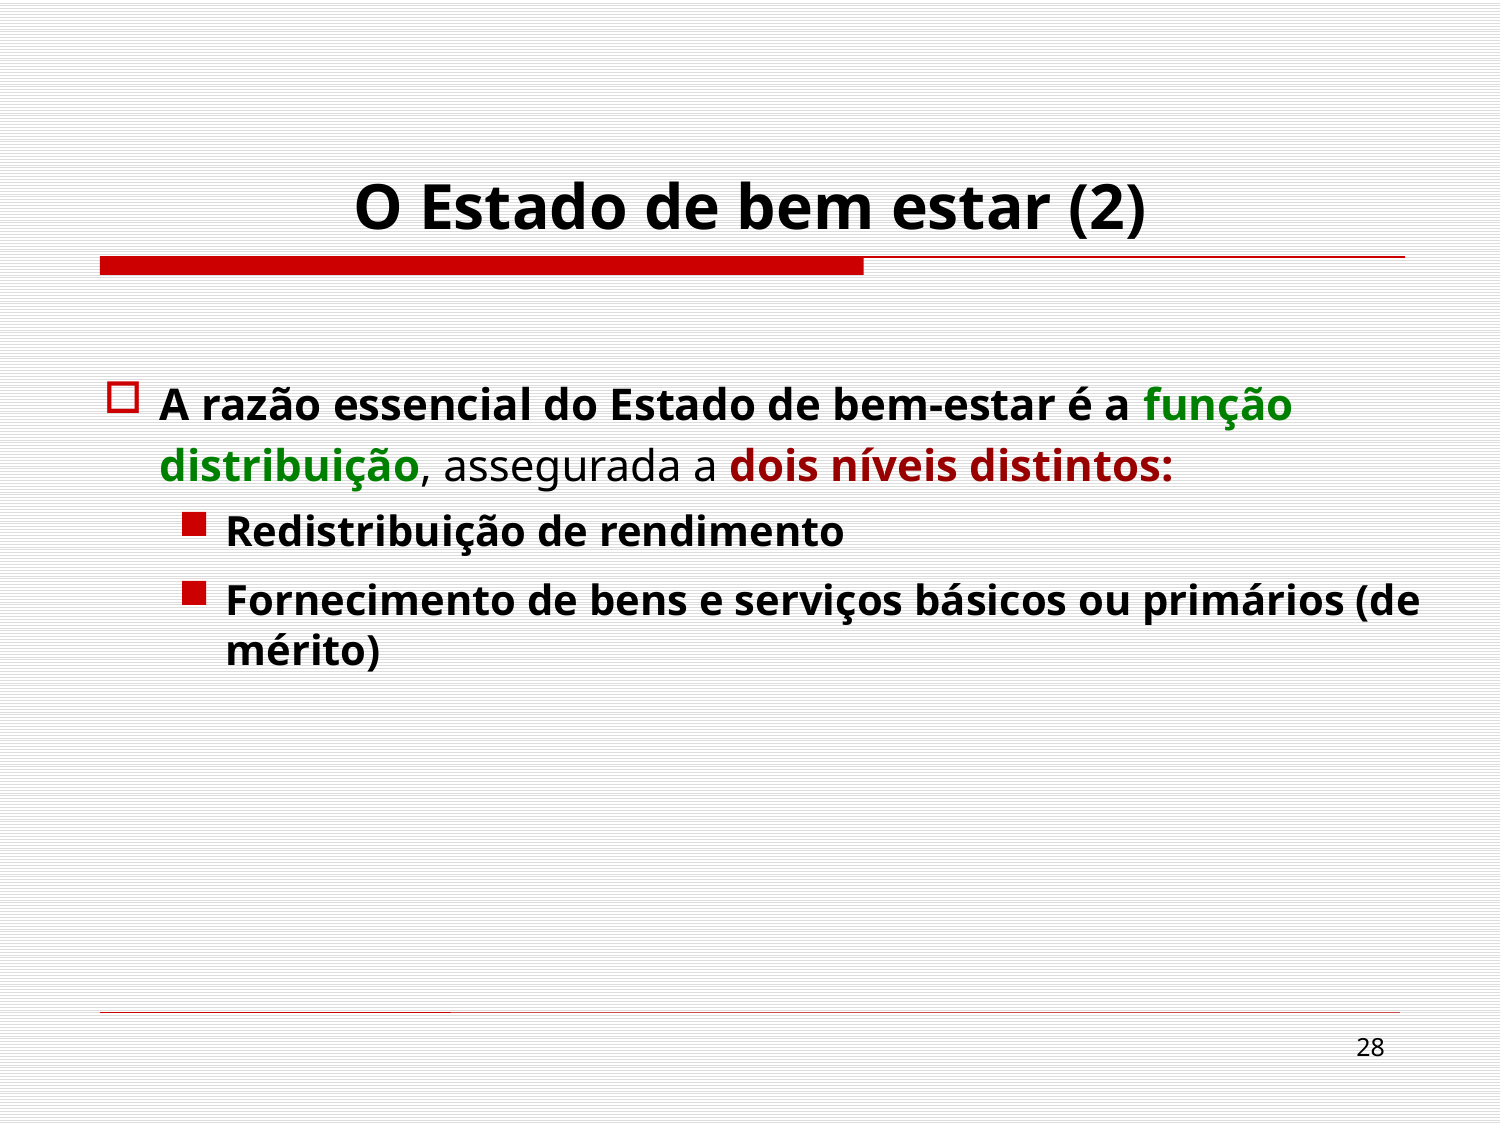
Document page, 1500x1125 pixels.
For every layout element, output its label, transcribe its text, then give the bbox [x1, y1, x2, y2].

slide_number 28 [1074, 1037, 1400, 1103]
list A razão essencial do Estado de bem-estar é a função distribuição, assegurada a dois níveis distintos: Redistribuição de rendimento Fornecimento de bens e serviços básicos ou primários (de mérito) [88, 361, 1447, 1037]
title O Estado de bem estar (2) [94, 50, 1407, 250]
